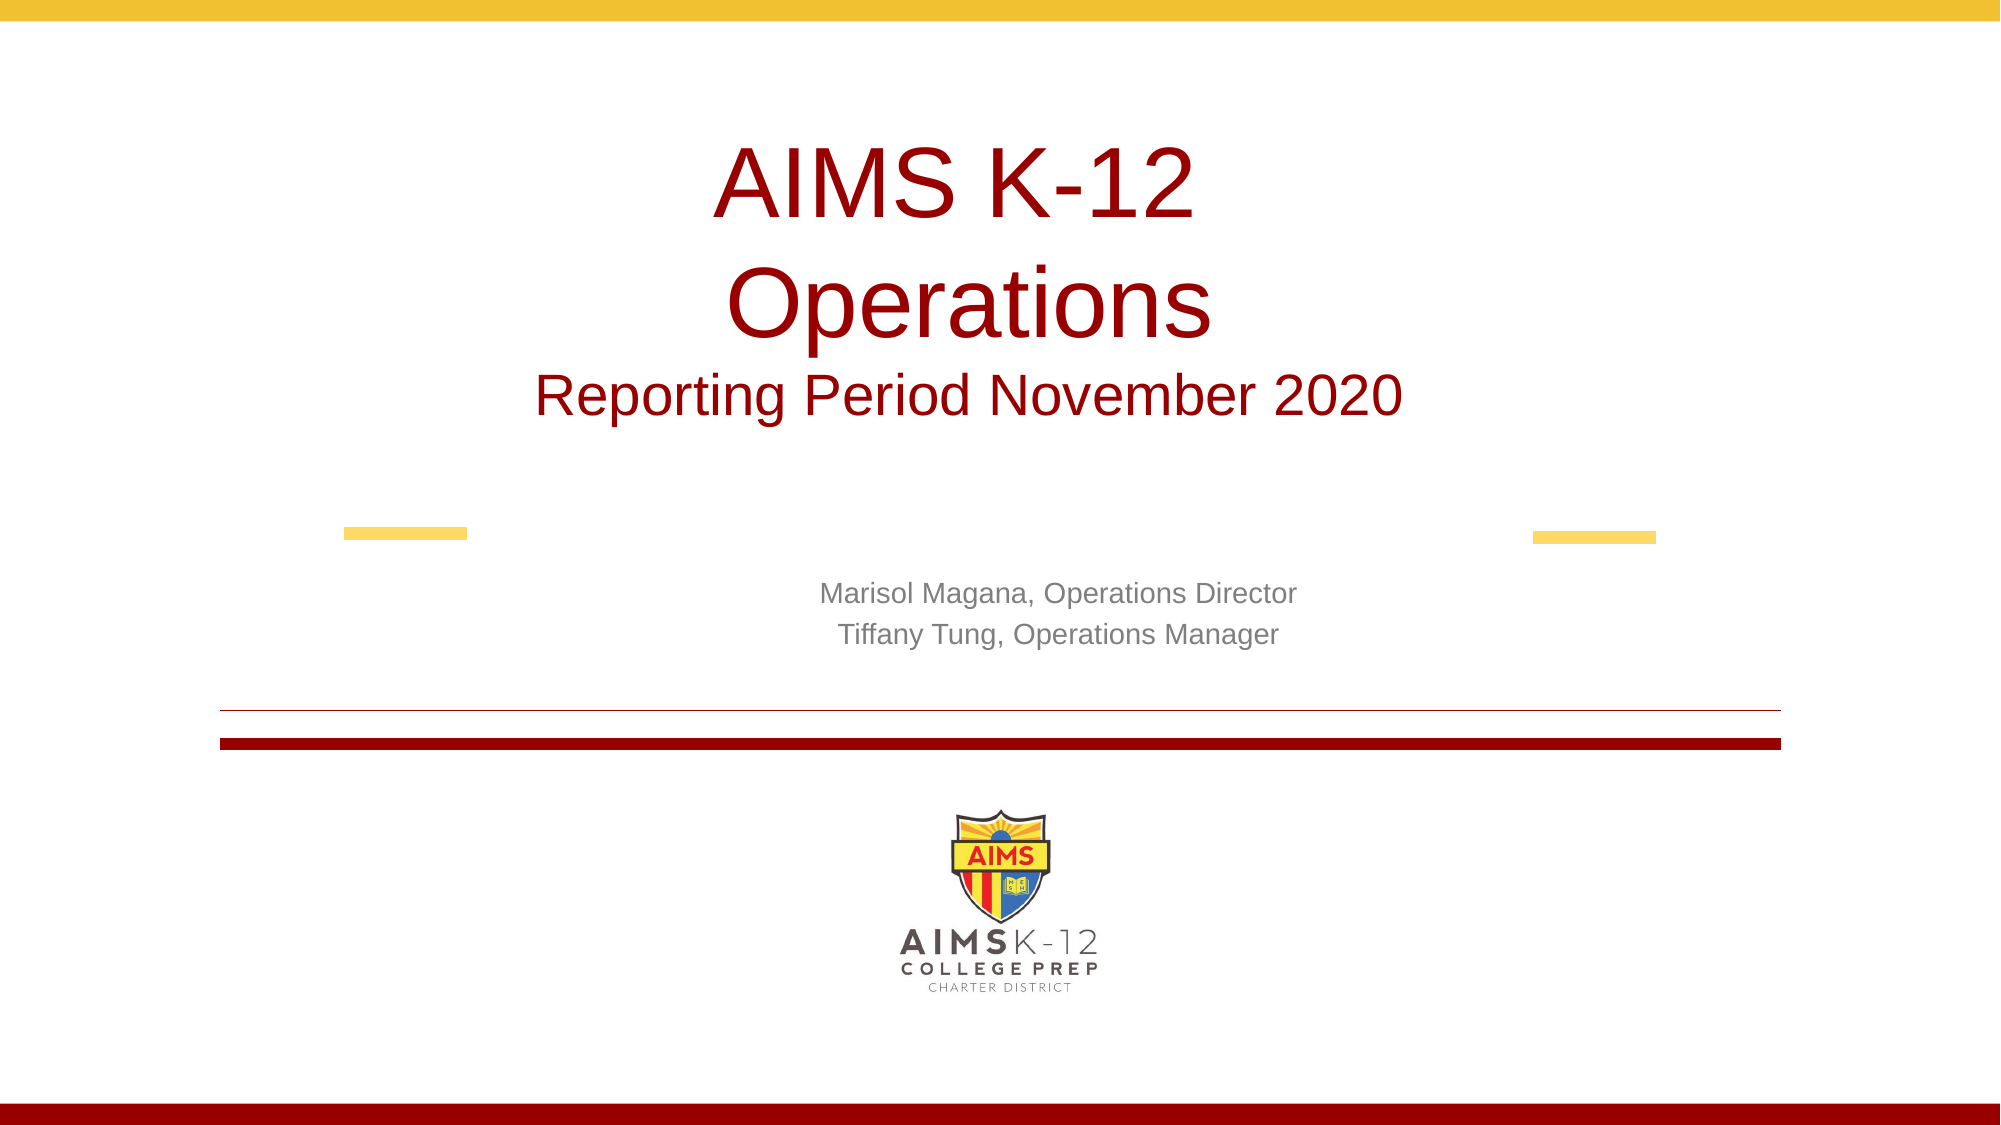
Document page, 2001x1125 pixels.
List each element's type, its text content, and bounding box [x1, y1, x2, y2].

title AIMS K-12 Operations Reporting Period November 2020 [408, 115, 1531, 431]
text_box [780, 784, 1220, 1000]
text_box Marisol Magana, Operations Director Tiffany Tung, Operations Manager [390, 562, 1578, 653]
